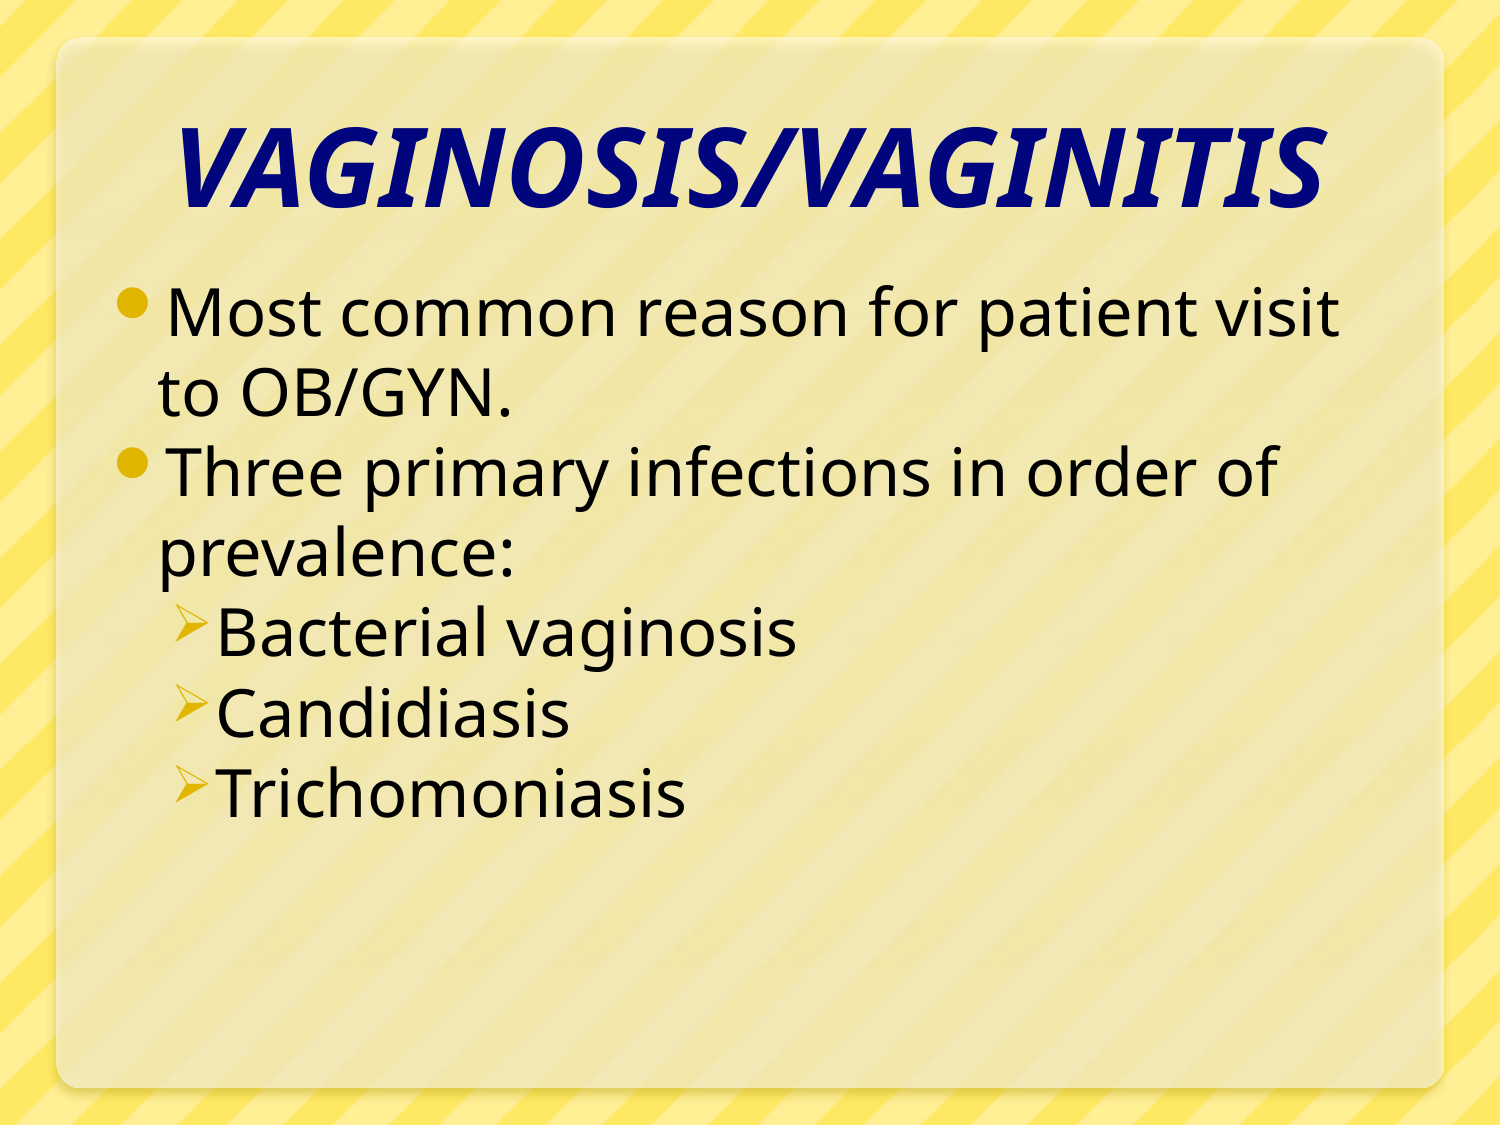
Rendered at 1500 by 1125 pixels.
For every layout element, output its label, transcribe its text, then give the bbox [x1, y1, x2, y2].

list Most common reason for patient visit to OB/GYN. Three primary infections in order of prevalence: Bacterial vaginosis Candidiasis Trichomoniasis [75, 262, 1425, 1005]
title VAGINOSIS/VAGINITIS [75, 50, 1425, 238]
